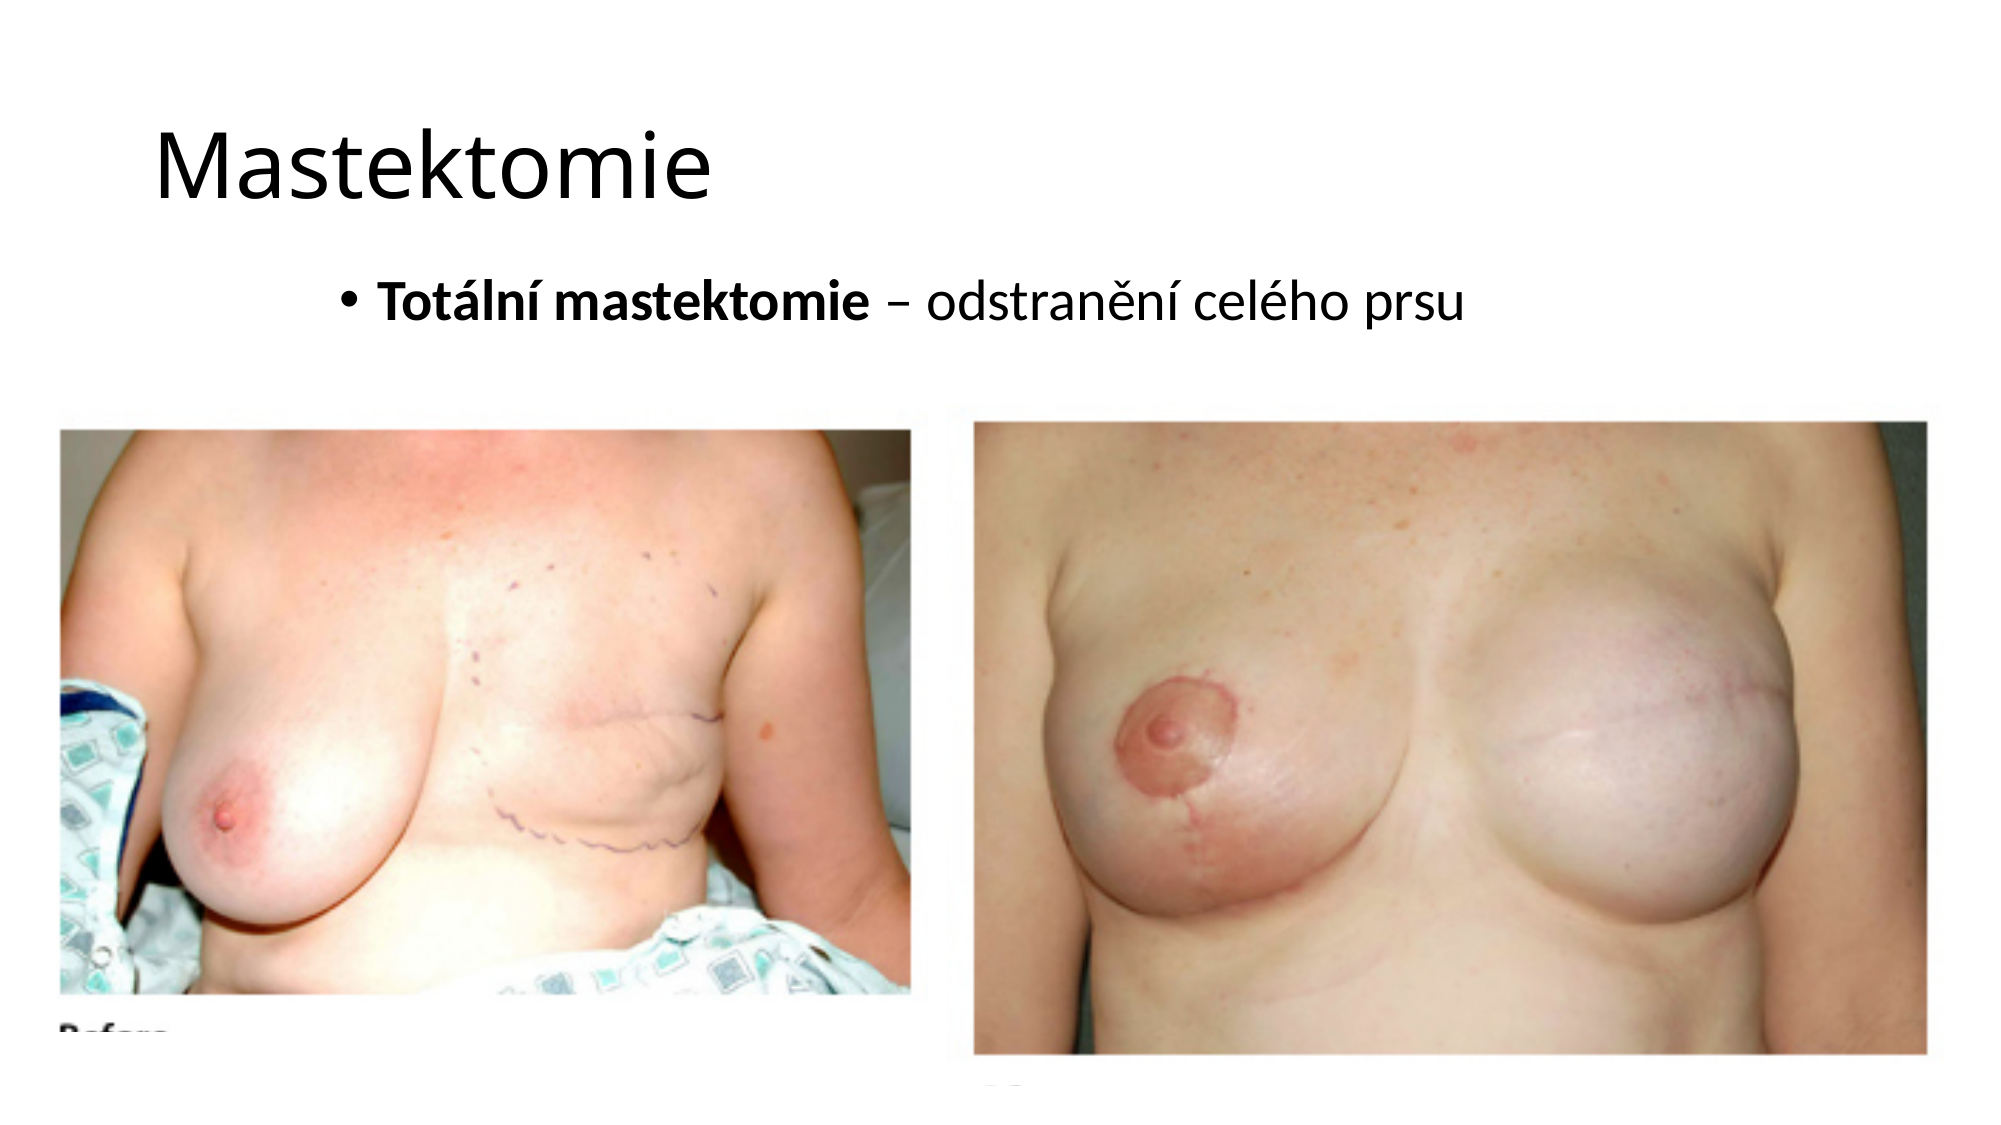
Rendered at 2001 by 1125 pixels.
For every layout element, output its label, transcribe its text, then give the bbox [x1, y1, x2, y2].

picture [42, 403, 929, 1032]
title Mastektomie [137, 59, 1863, 278]
list Totální mastektomie – odstranění celého prsu [324, 262, 1697, 1005]
picture [947, 402, 1961, 1086]
